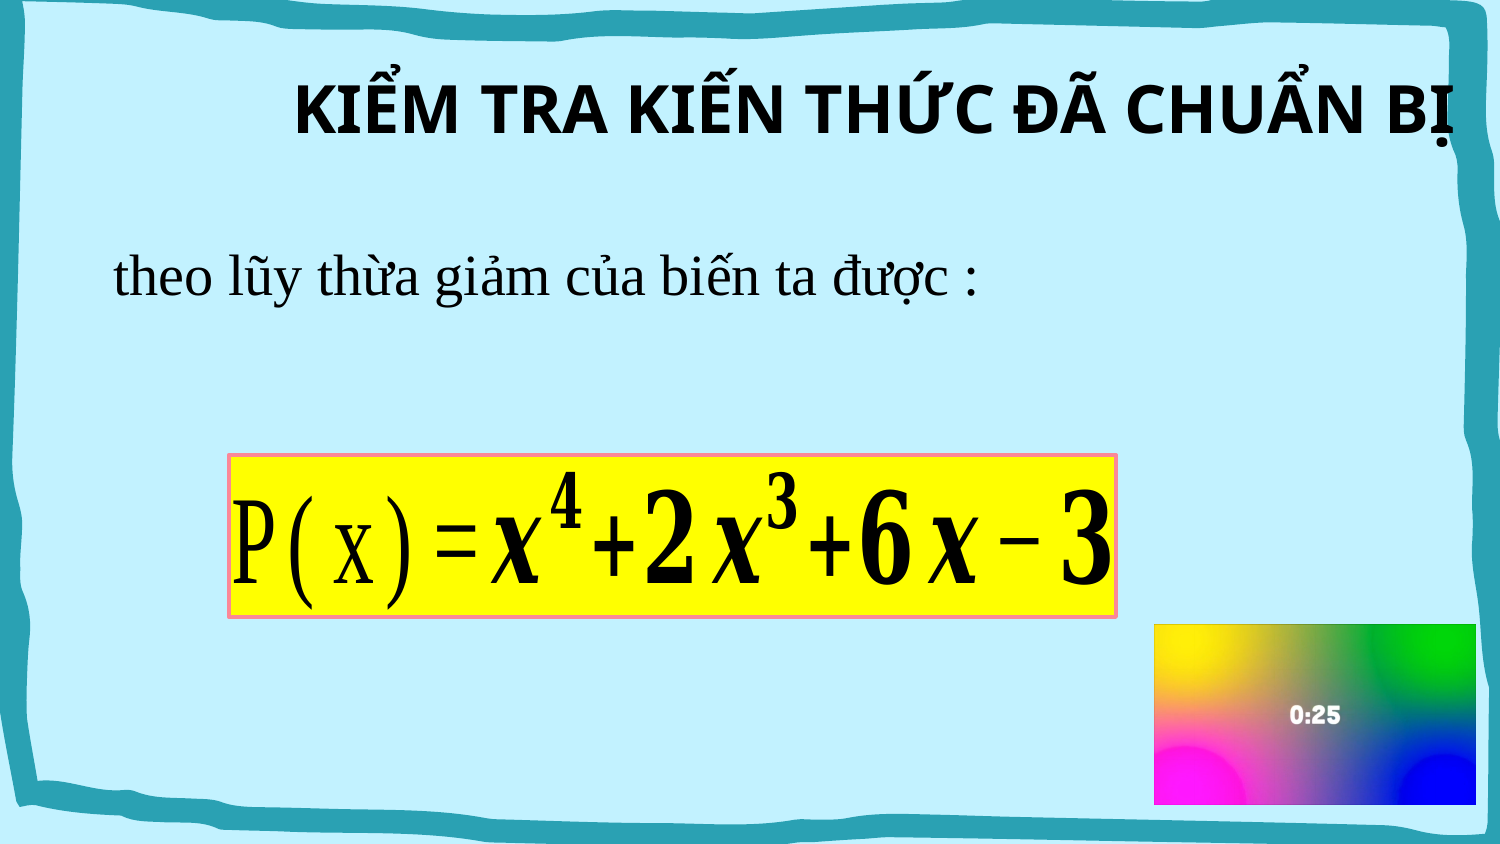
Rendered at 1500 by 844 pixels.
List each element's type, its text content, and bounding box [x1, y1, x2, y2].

text_box KIỂM TRA KIẾN THỨC ĐÃ CHUẨN BỊ [277, 14, 1500, 201]
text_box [1153, 623, 1478, 807]
